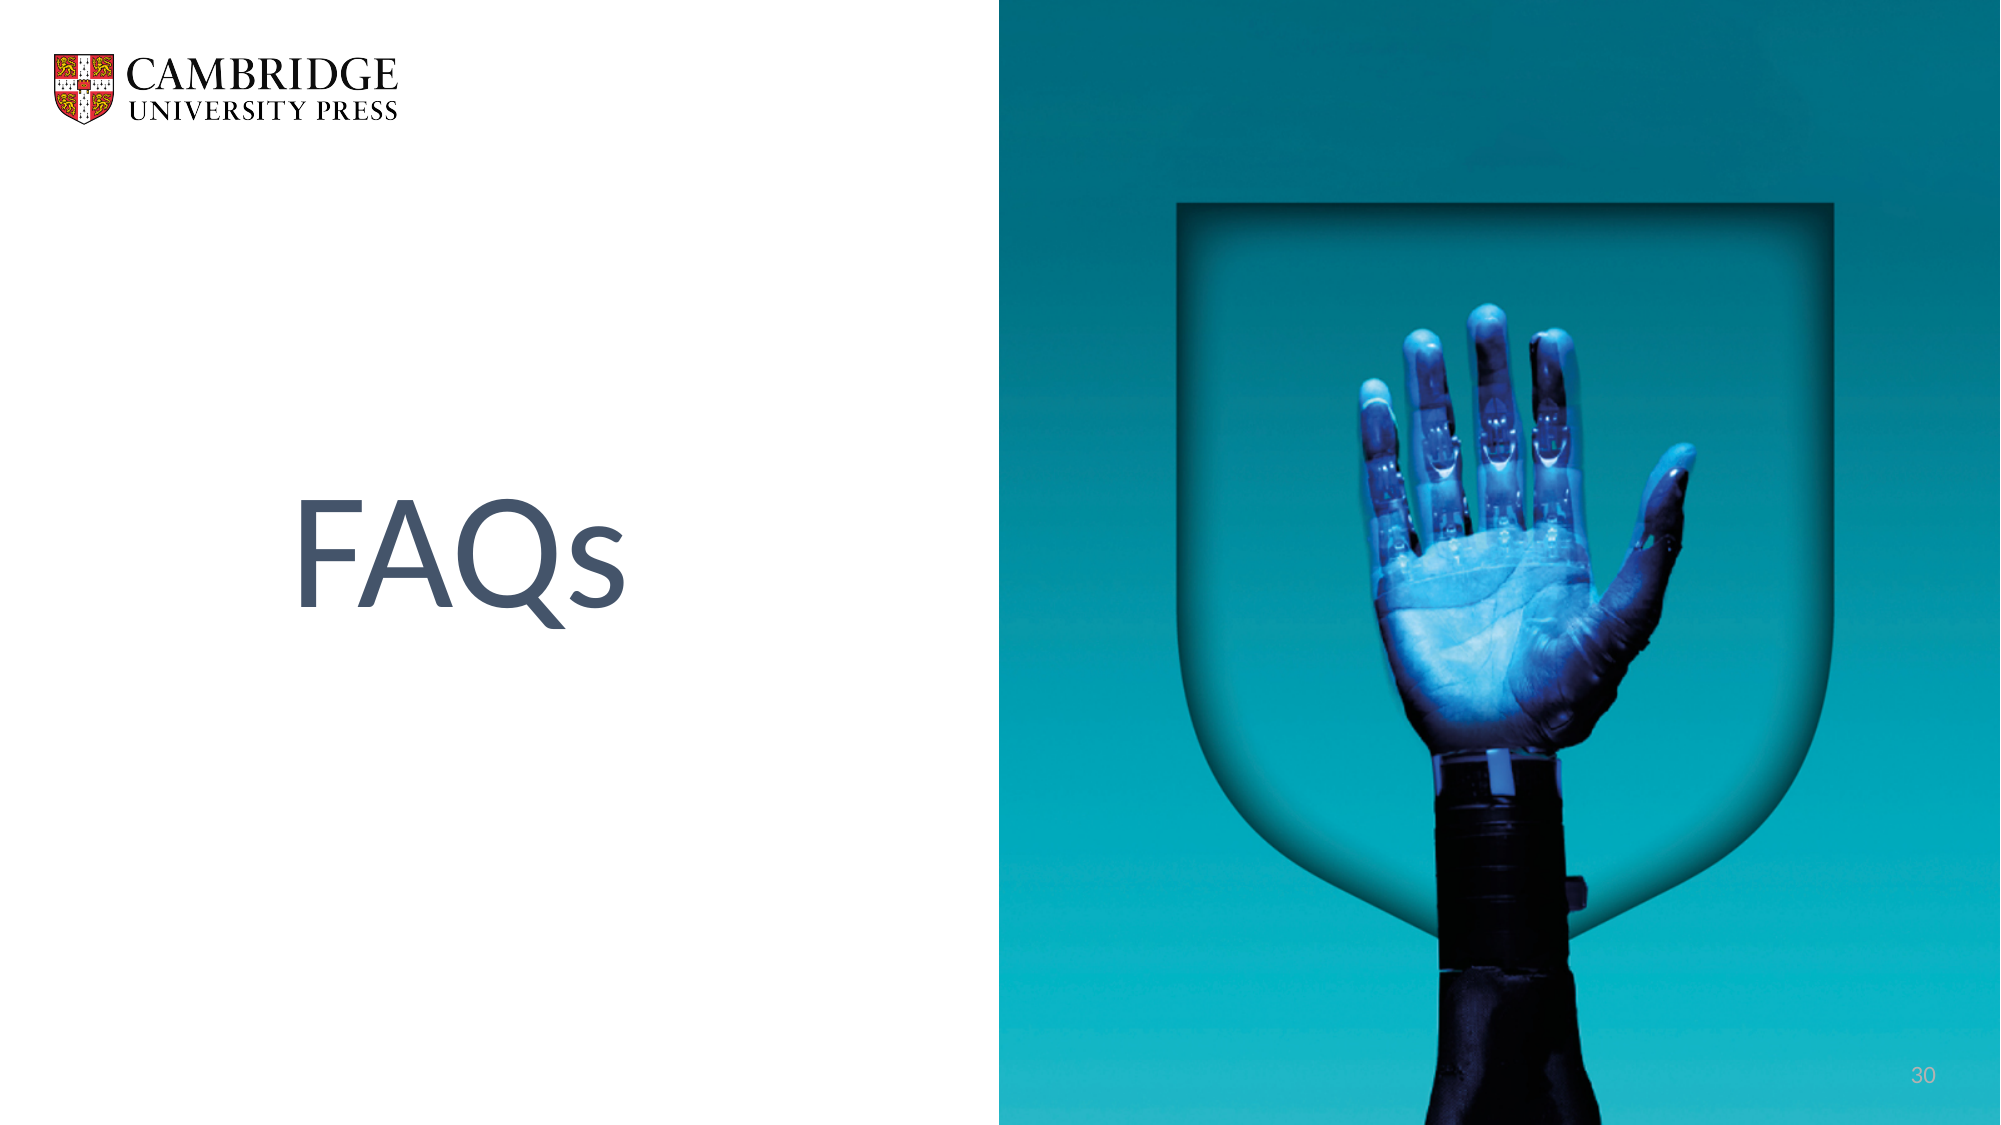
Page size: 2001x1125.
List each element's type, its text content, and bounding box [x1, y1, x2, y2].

slide_number 30 [1501, 1044, 1952, 1104]
picture [999, 0, 2000, 1125]
list FAQs [275, 456, 705, 669]
picture [54, 54, 398, 125]
